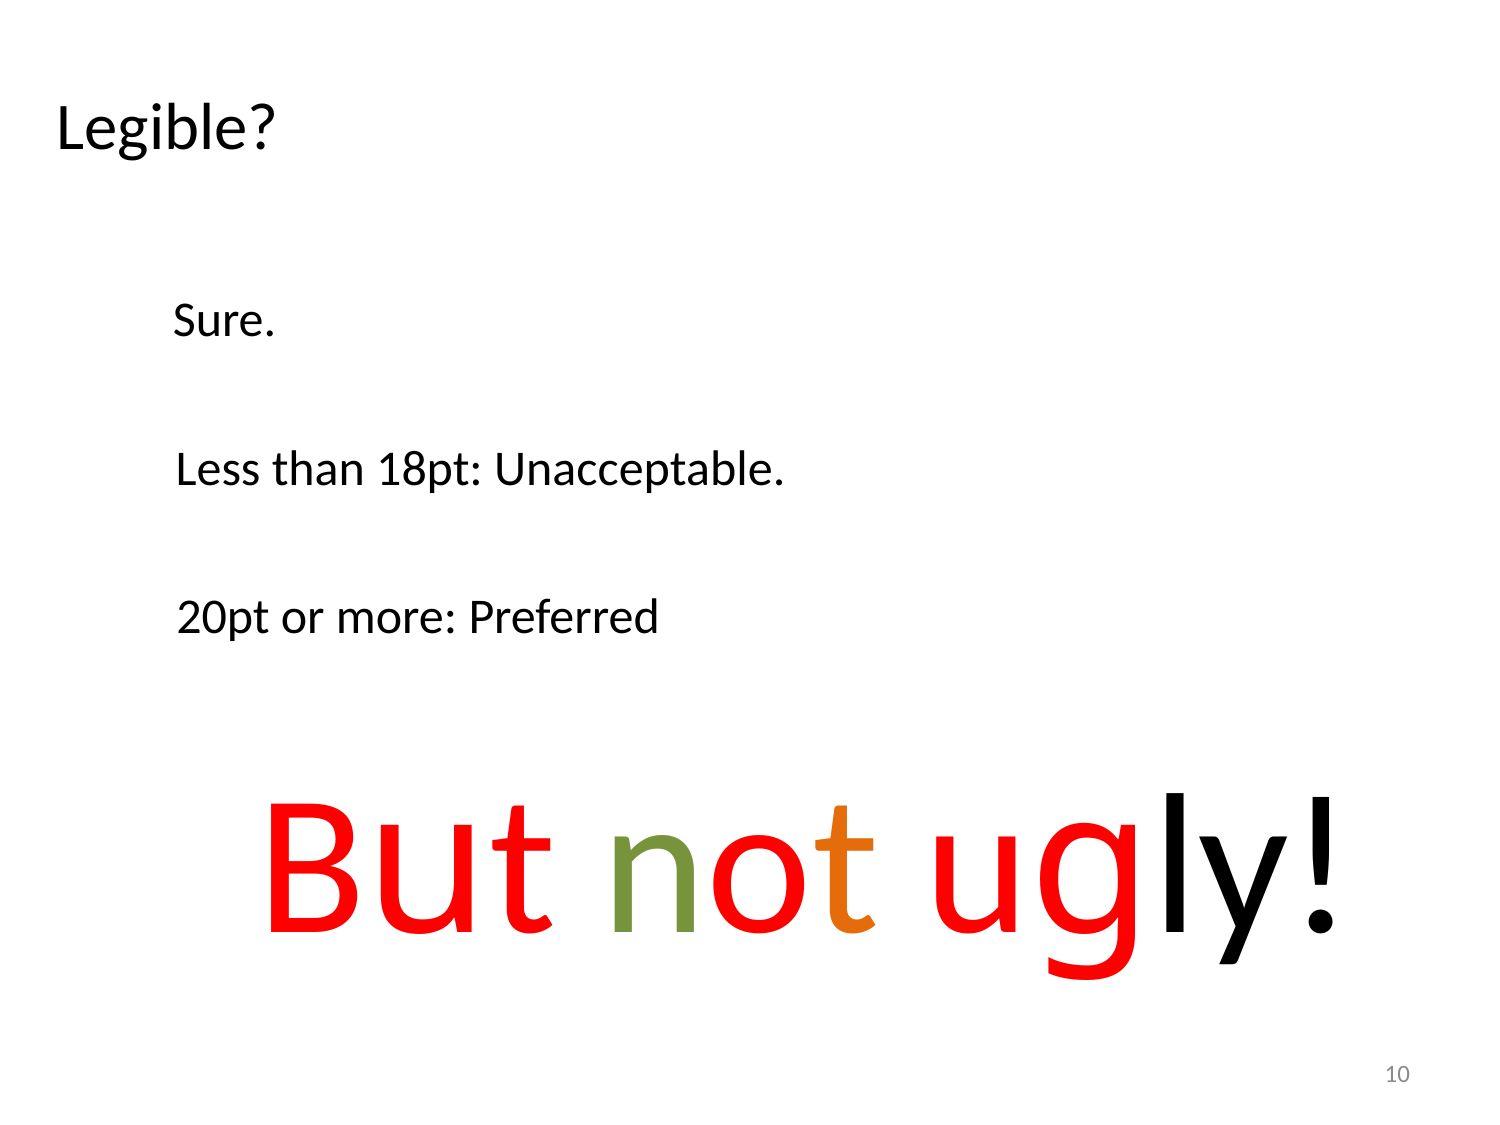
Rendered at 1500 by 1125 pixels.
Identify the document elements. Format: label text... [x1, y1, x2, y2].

text_box 20pt or more: Preferred [161, 576, 676, 652]
subtitle Legible? [41, 72, 734, 202]
text_box Sure. [158, 278, 292, 354]
text_box Less than 18pt: Unacceptable. [160, 427, 801, 503]
slide_number 10 [1074, 1042, 1425, 1103]
text_box But not ugly! [242, 725, 1370, 981]
